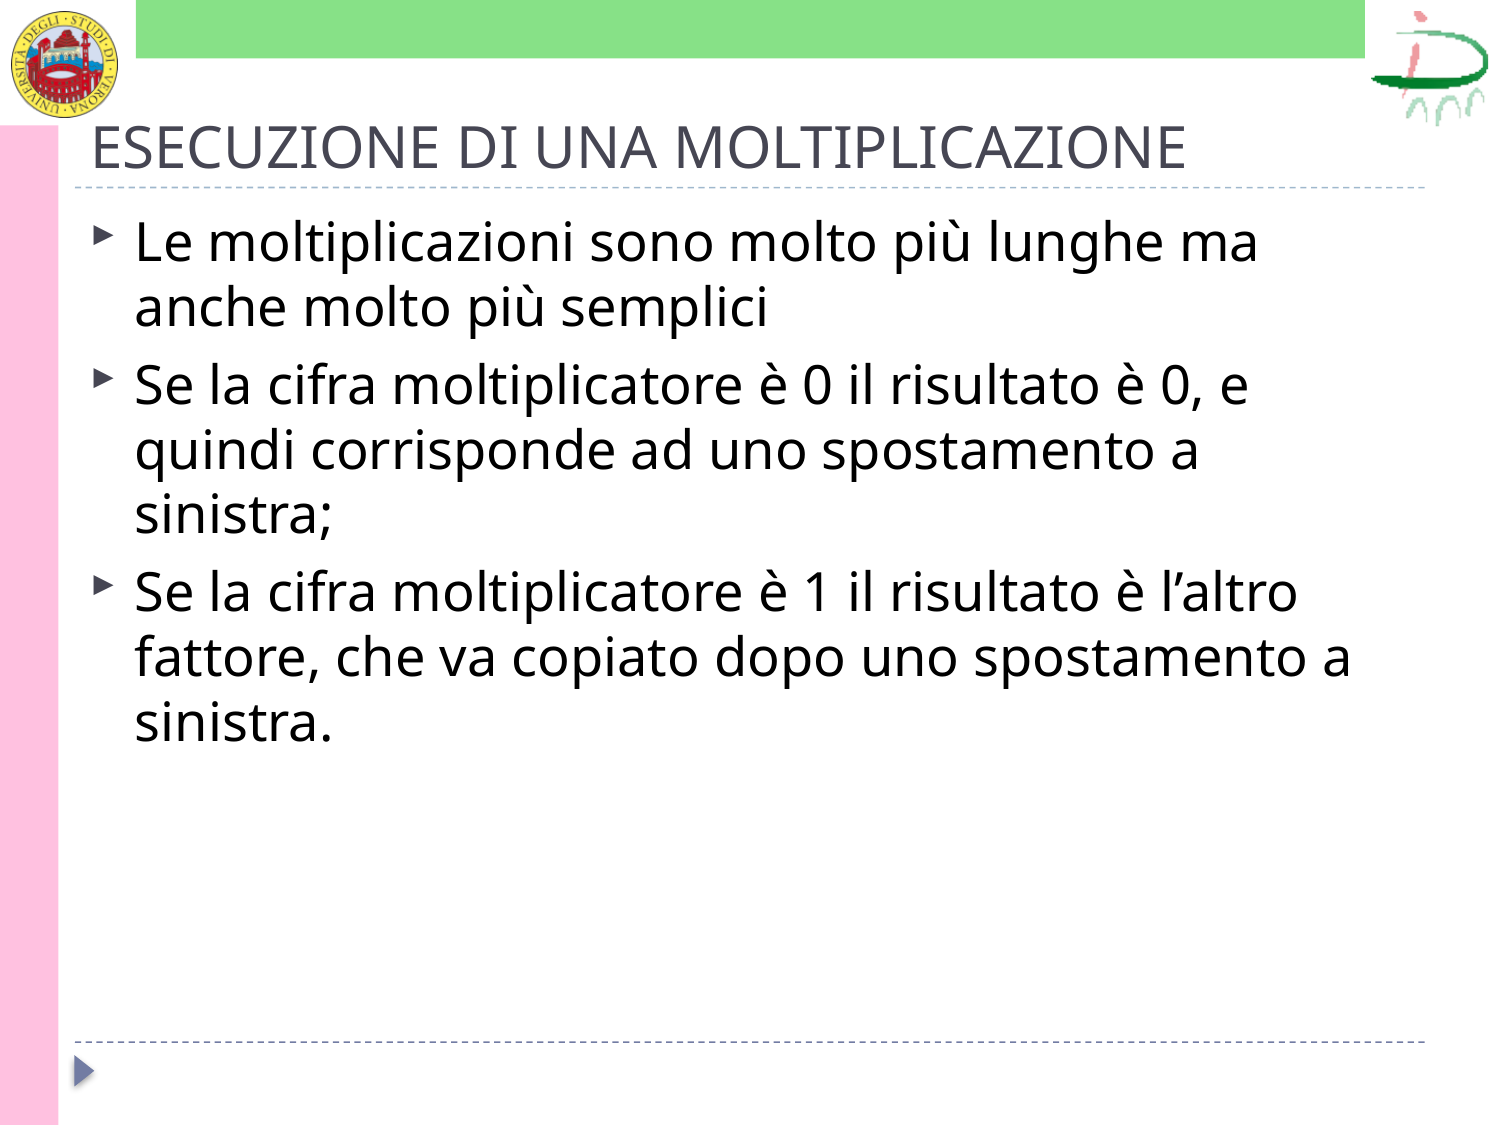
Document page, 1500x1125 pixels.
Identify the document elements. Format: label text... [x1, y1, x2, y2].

list Le moltiplicazioni sono molto più lunghe ma anche molto più semplici Se la cifra moltiplicatore è 0 il risultato è 0, e quindi corrisponde ad uno spostamento a sinistra; Se la cifra moltiplicatore è 1 il risultato è l’altro fattore, che va copiato dopo uno spostamento a sinistra. [74, 199, 1426, 1011]
title ESECUZIONE DI UNA MOLTIPLICAZIONE [74, 81, 1426, 188]
picture [1371, 11, 1489, 129]
picture [11, 11, 118, 118]
